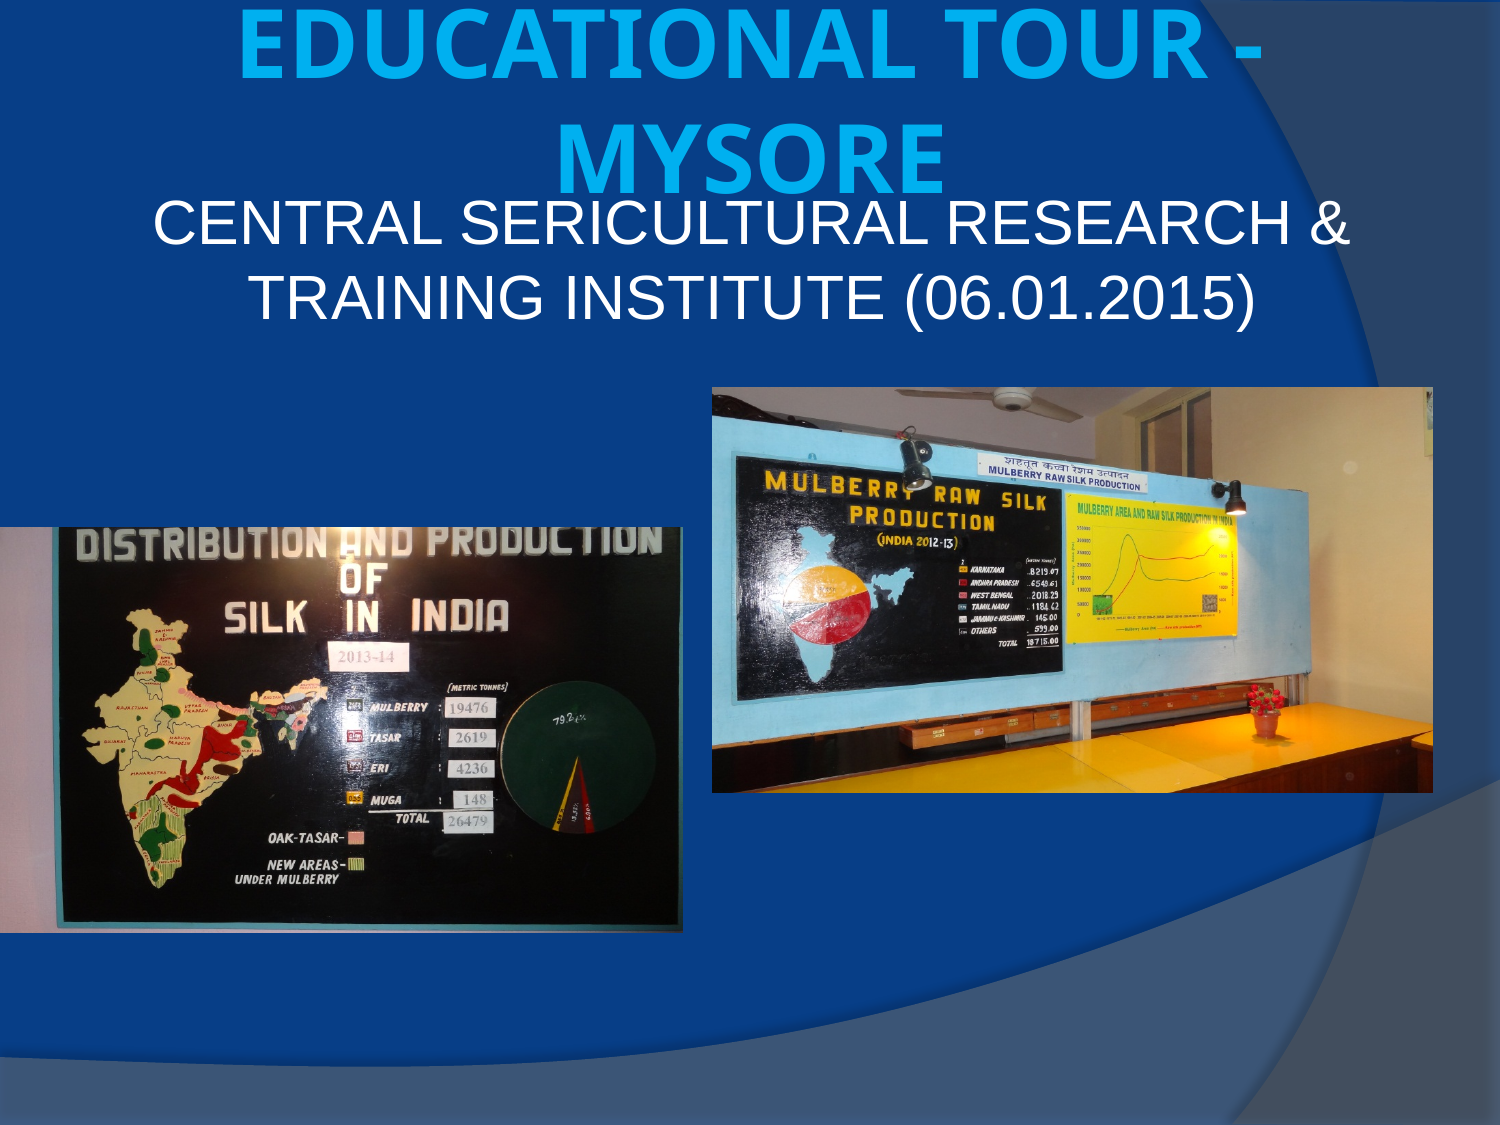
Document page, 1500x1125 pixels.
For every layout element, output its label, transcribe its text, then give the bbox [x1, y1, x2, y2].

title EDUCATIONAL TOUR - MYSORE [75, 4, 1425, 174]
list CENTRAL SERICULTURAL RESEARCH & TRAINING INSTITUTE (06.01.2015) [0, 174, 1500, 918]
picture [0, 527, 683, 933]
picture [712, 387, 1433, 793]
